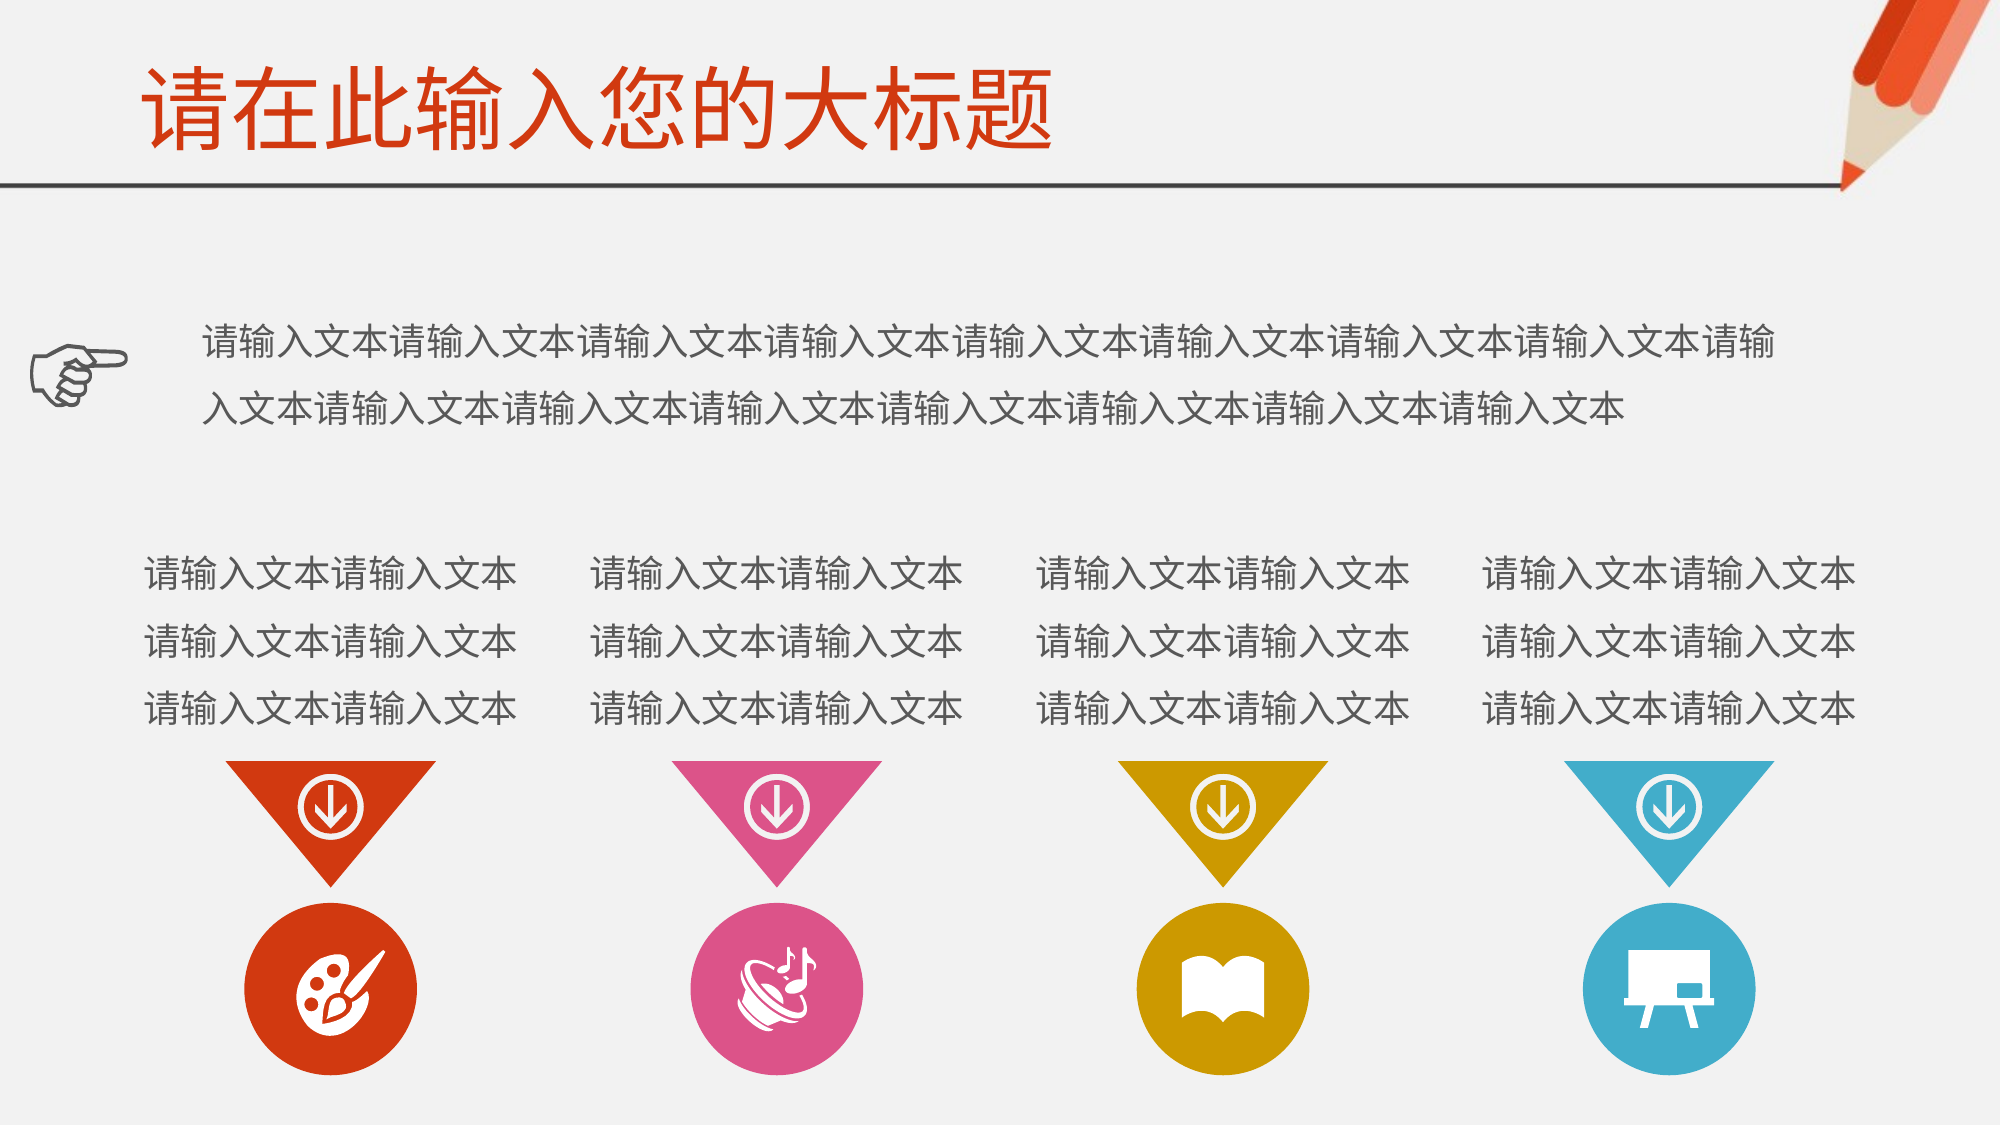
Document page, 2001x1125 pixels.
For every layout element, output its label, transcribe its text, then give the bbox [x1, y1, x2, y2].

text_box 请输入文本请输入文本请输入文本请输入文本请输入文本请输入文本 [1015, 517, 1431, 741]
picture [0, 0, 2000, 1125]
text_box [1136, 902, 1310, 1076]
text_box [690, 902, 864, 1076]
text_box [1582, 902, 1756, 1076]
text_box [244, 902, 417, 1076]
text_box [785, 947, 817, 994]
text_box [1181, 955, 1265, 1023]
text_box [1115, 760, 1331, 890]
text_box [30, 343, 128, 408]
text_box 请输入文本请输入文本请输入文本请输入文本请输入文本请输入文本 [1461, 517, 1877, 741]
text_box [737, 959, 807, 1032]
text_box [669, 760, 885, 890]
text_box 请输入文本请输入文本请输入文本请输入文本请输入文本请输入文本请输入文本请输入文本请输入文本请输入文本请输入文本请输入文本请输入文本请输入文本请输入文本请输入文本 [185, 262, 1815, 464]
text_box [223, 760, 439, 890]
text_box [343, 949, 386, 999]
title 请在此输入您的大标题 [123, 17, 1876, 172]
text_box [1561, 760, 1777, 890]
text_box [296, 954, 369, 1036]
text_box 请输入文本请输入文本请输入文本请输入文本请输入文本请输入文本 [569, 517, 985, 741]
text_box 请输入文本请输入文本请输入文本请输入文本请输入文本请输入文本 [122, 517, 539, 741]
text_box [777, 946, 796, 974]
text_box [1624, 950, 1715, 1028]
